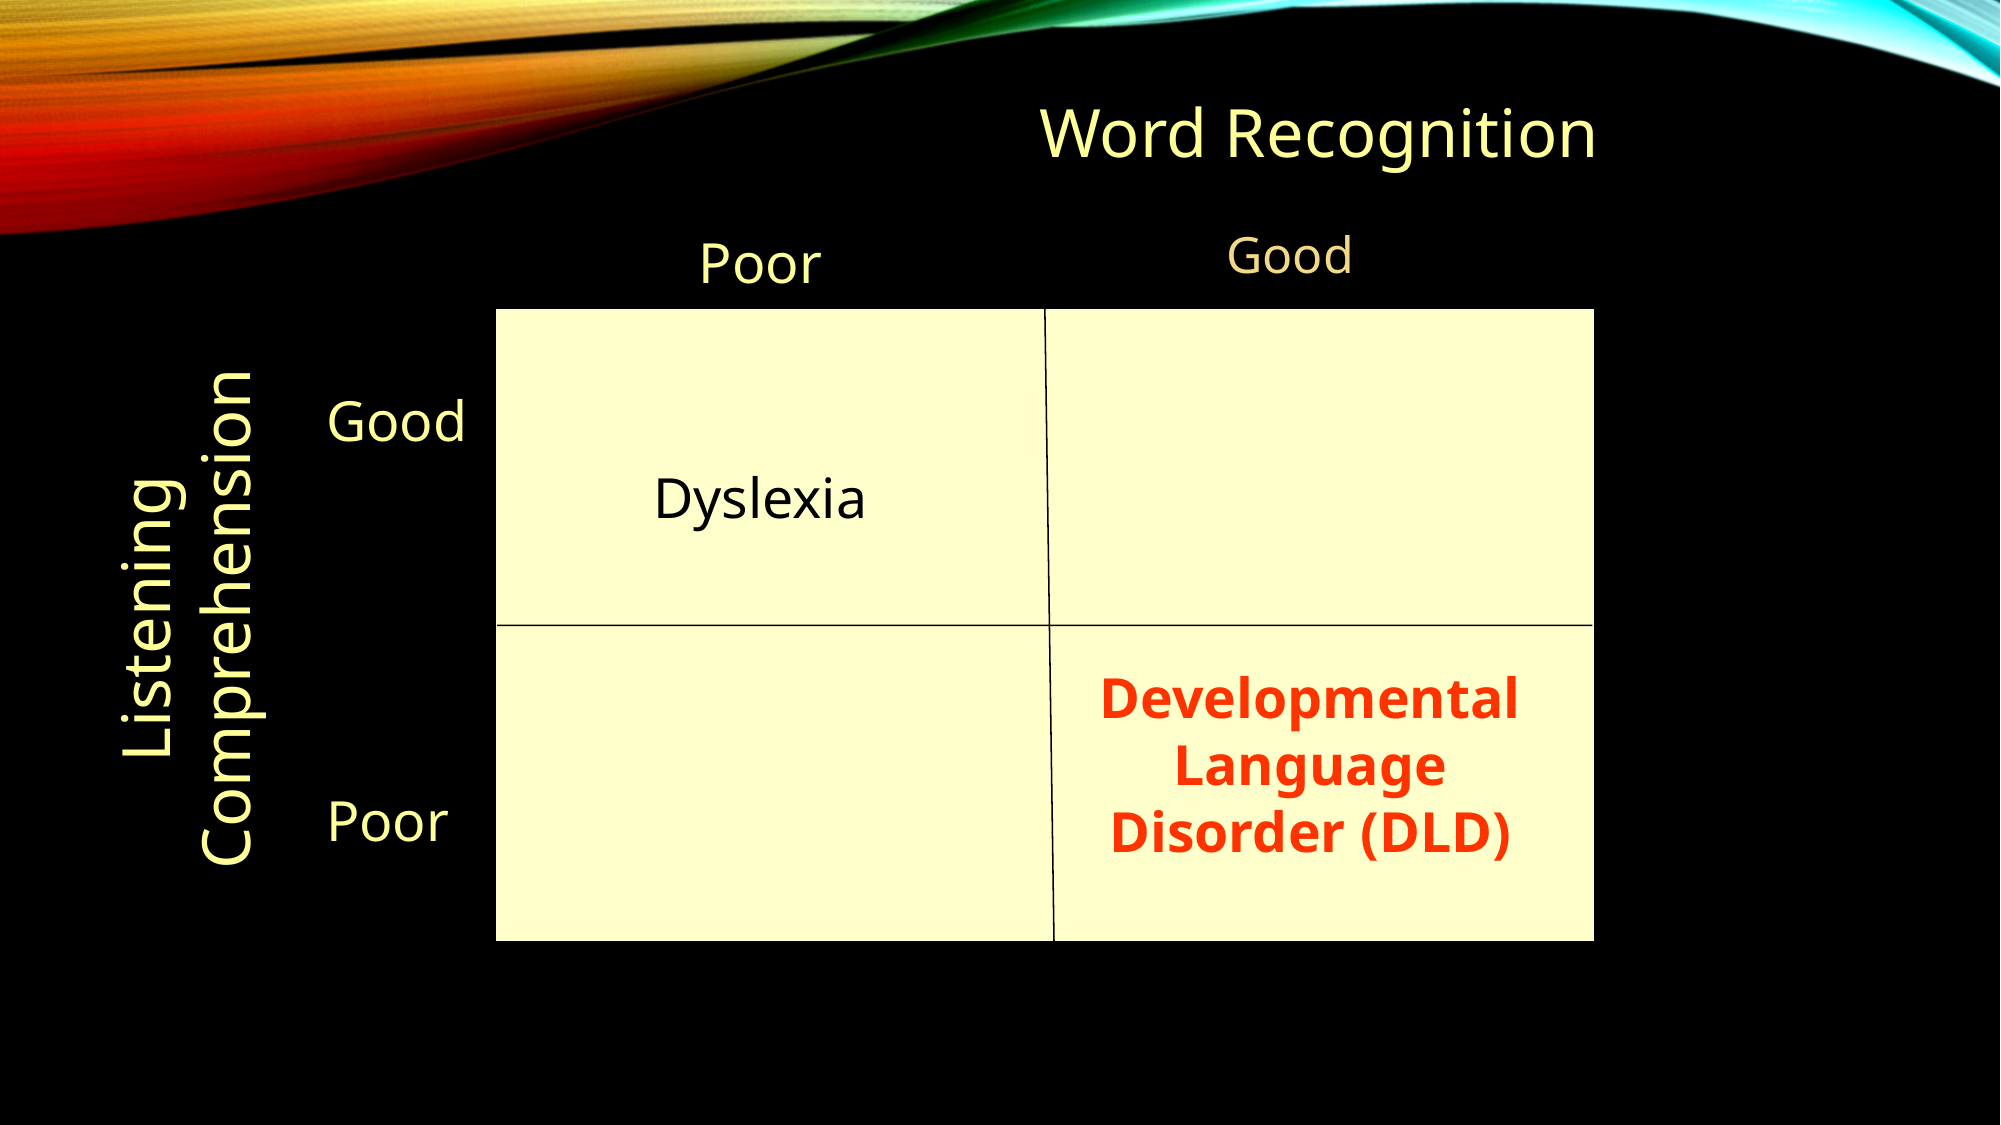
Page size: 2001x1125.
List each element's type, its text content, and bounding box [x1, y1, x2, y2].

text_box Developmental Language Disorder (DLD) [1050, 123, 1571, 871]
picture [0, 0, 2000, 237]
text_box Word Recognition [1024, 83, 1615, 178]
text_box [494, 308, 1595, 943]
text_box Listening Comprehension [96, 353, 271, 885]
text_box Good [1211, 215, 1579, 291]
text_box Good Poor [311, 111, 483, 860]
text_box Poor Dyslexia [500, 190, 1021, 870]
